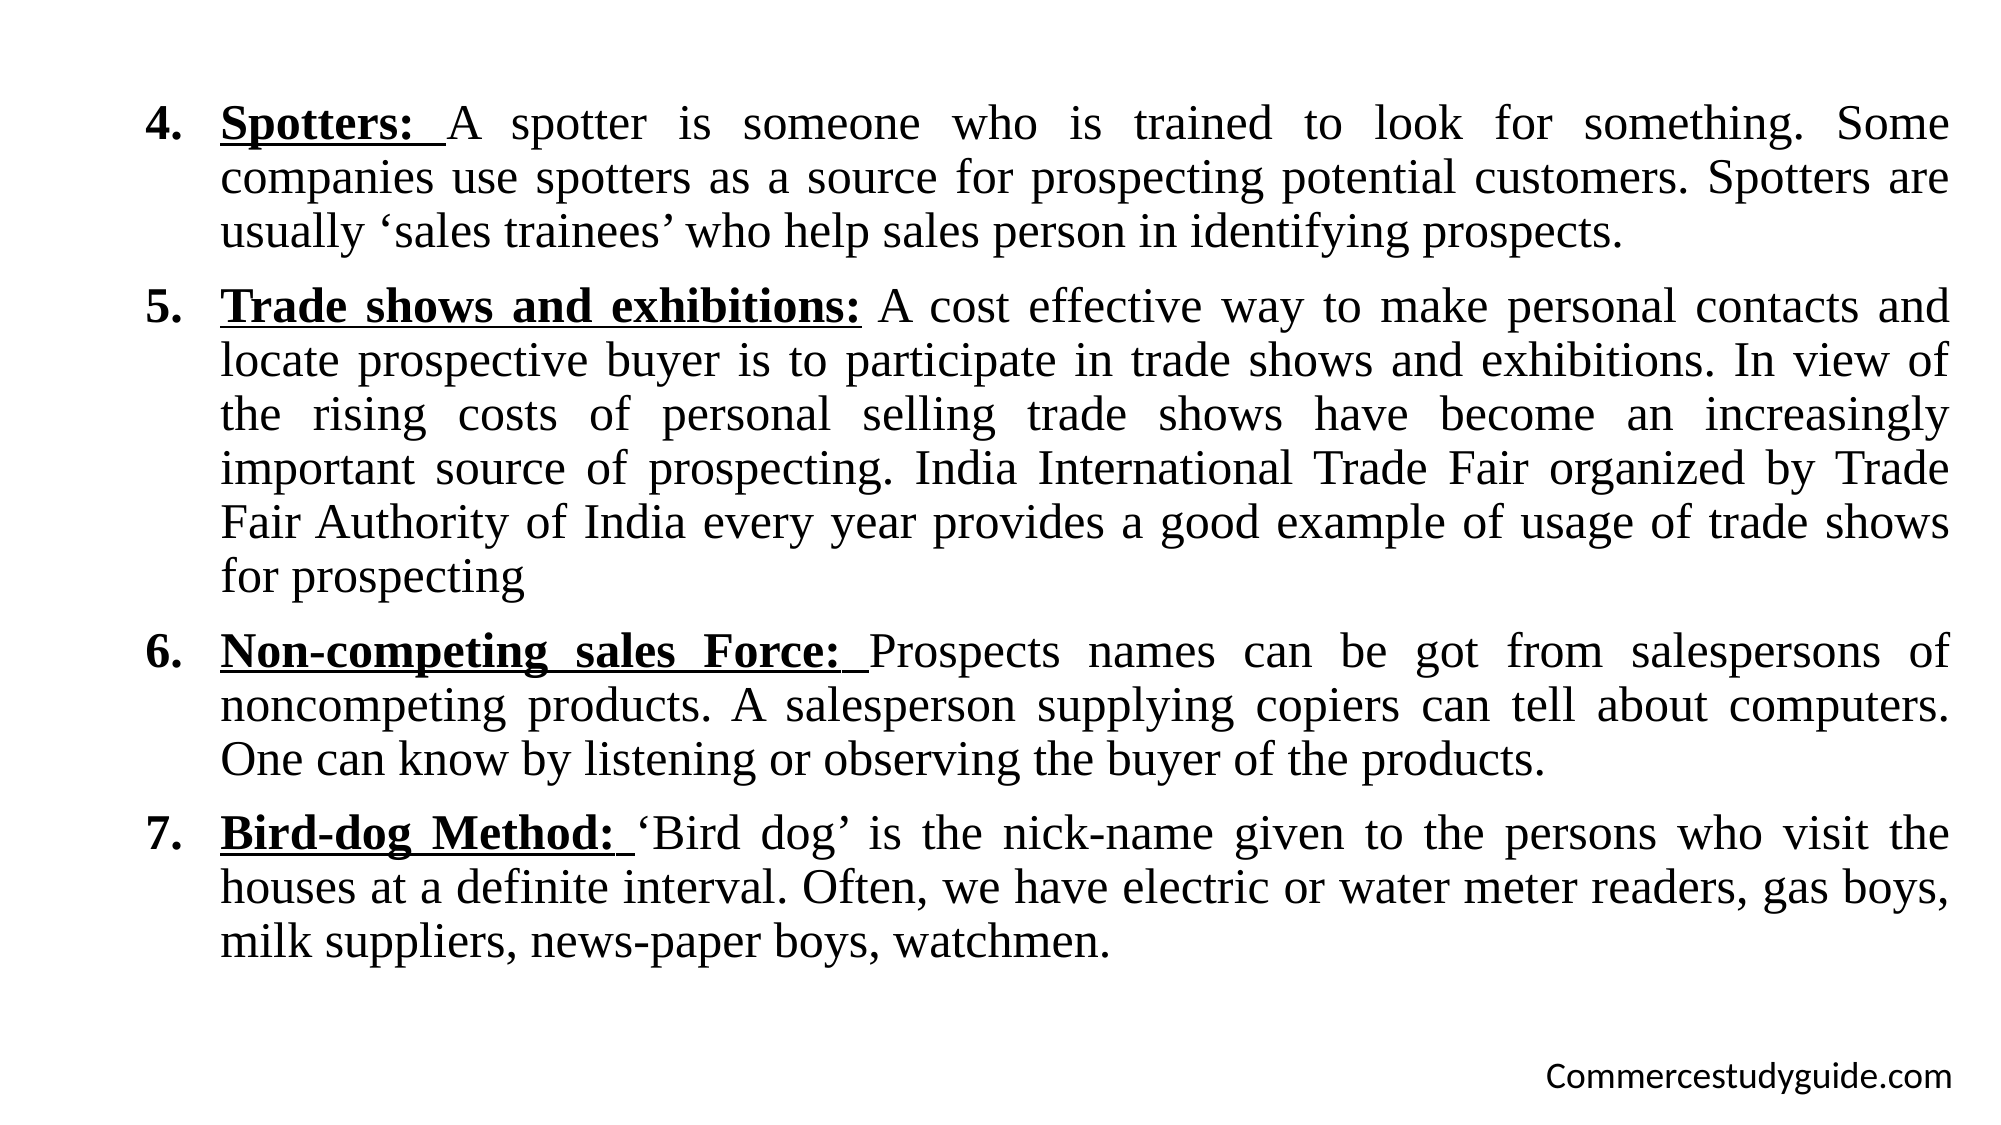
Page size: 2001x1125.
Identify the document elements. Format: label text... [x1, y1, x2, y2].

list Spotters: A spotter is someone who is trained to look for something. Some companies use spotters as a source for prospecting potential customers. Spotters are usually ‘sales trainees’ who help sales person in identifying prospects. Trade shows and exhibitions: A cost effective way to make personal contacts and locate prospective buyer is to participate in trade shows and exhibitions. In view of the rising costs of personal selling trade shows have become an increasingly important source of prospecting. India International Trade Fair organized by Trade Fair Authority of India every year provides a good example of usage of trade shows for prospecting Non-competing sales Force: Prospects names can be got from salespersons of noncompeting products. A salesperson supplying copiers can tell about computers. One can know by listening or observing the buyer of the products. Bird-dog Method: ‘Bird dog’ is the nick-name given to the persons who visit the houses at a definite interval. Often, we have electric or water meter readers, gas boys, milk suppliers, news-paper boys, watchmen. [130, 89, 1967, 1125]
text_box Commercestudyguide.com [1531, 1043, 1969, 1104]
